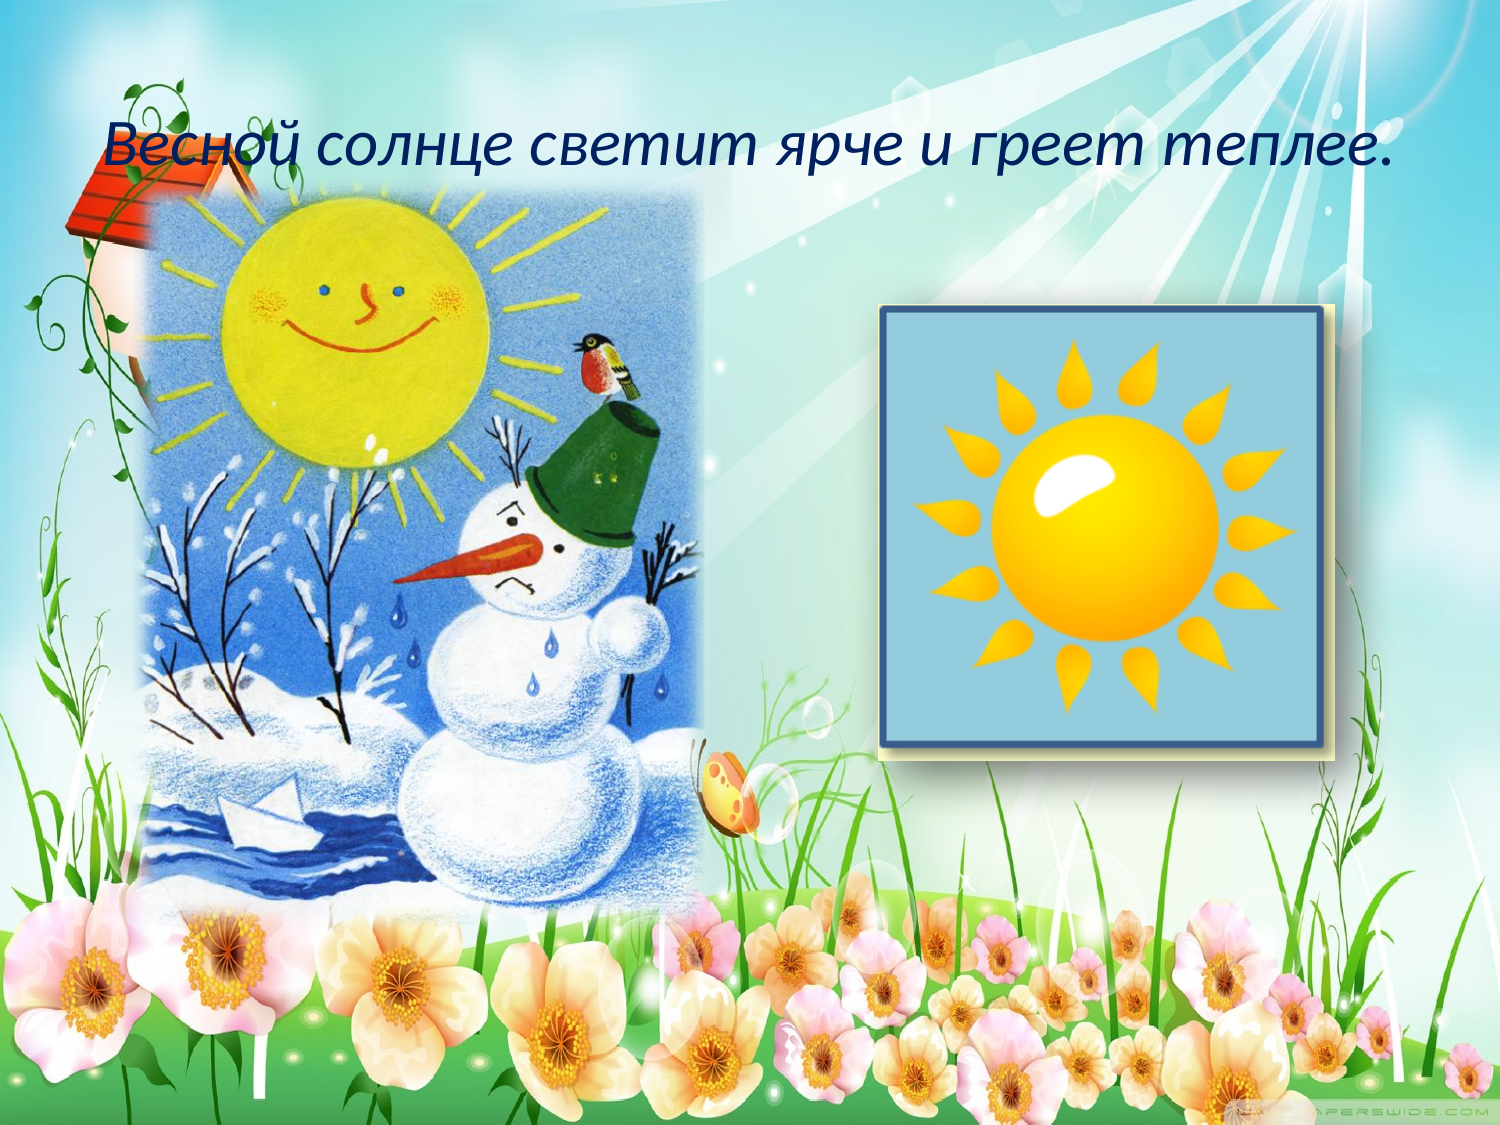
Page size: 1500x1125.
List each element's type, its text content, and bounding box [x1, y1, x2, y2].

title Весной солнце светит ярче и греет теплее. [75, 45, 1425, 233]
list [128, 175, 714, 933]
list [878, 304, 1336, 761]
picture [0, 0, 1500, 1125]
